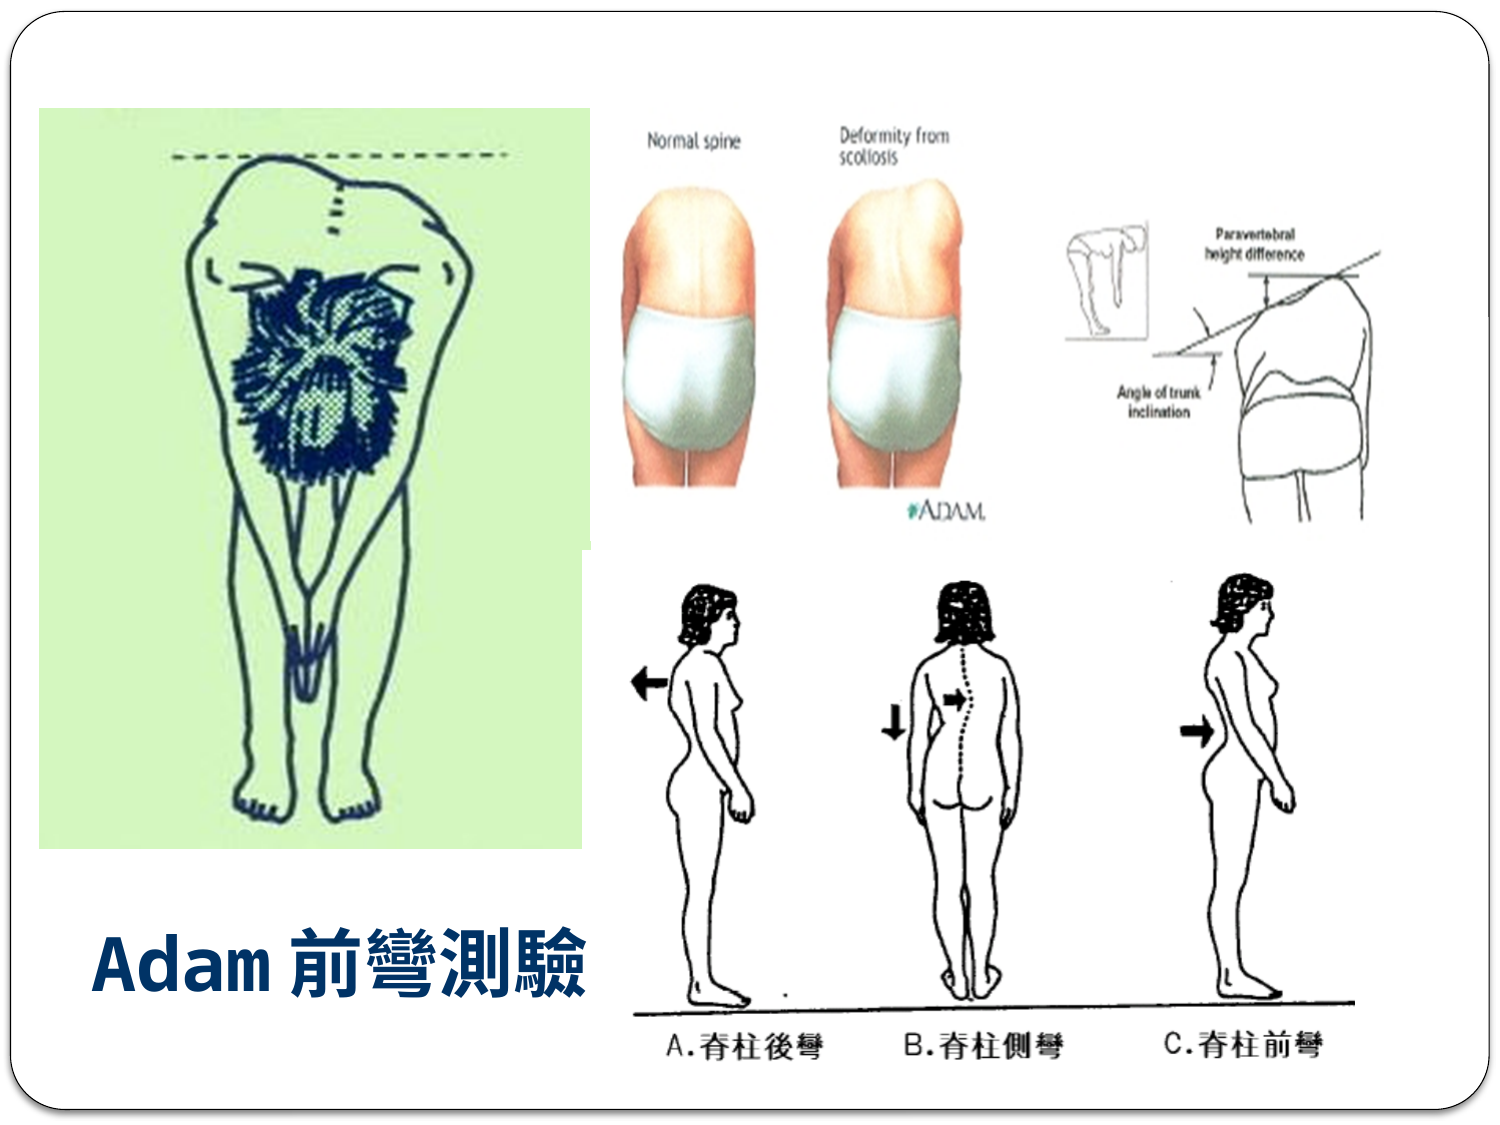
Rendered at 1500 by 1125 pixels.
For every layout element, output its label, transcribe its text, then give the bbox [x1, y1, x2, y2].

picture [581, 550, 1355, 1077]
text_box Adam前彎測驗 [76, 909, 576, 1015]
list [38, 107, 585, 849]
picture [589, 102, 1394, 542]
